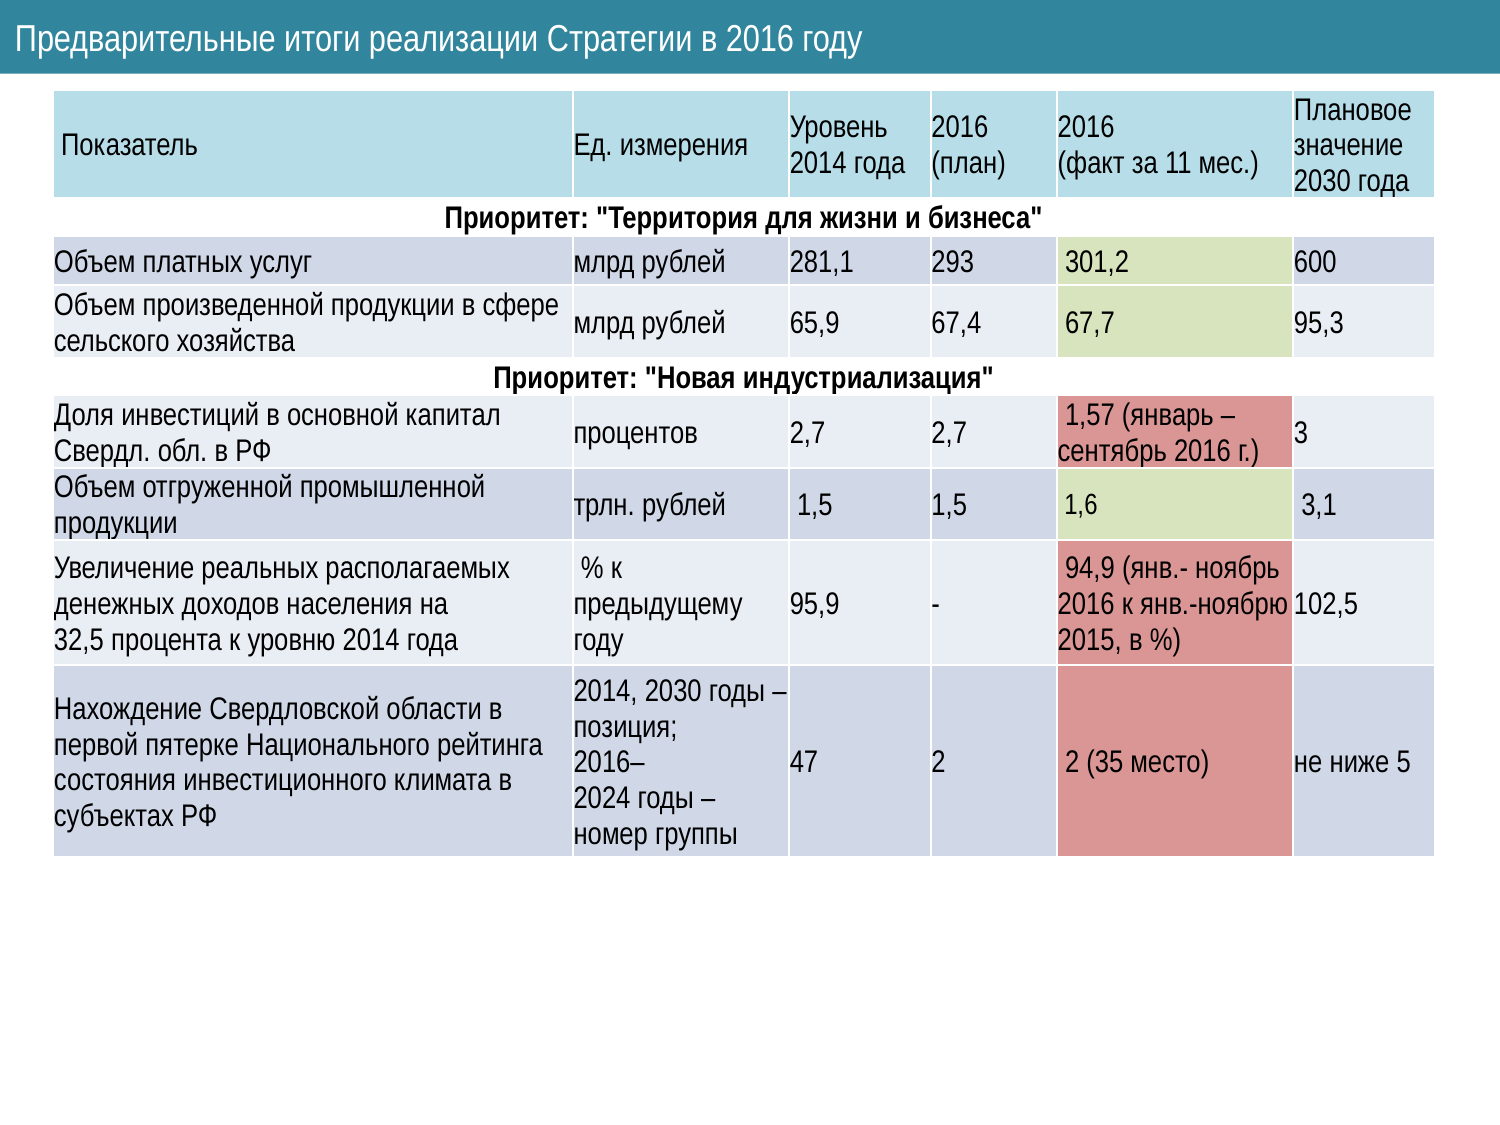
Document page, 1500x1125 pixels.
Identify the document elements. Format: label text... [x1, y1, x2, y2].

table_cell 281,1 [790, 237, 930, 284]
table_cell 102,5 [1294, 541, 1434, 664]
table_header Плановое значение 2030 года [1294, 91, 1434, 197]
table_cell 1,5 [790, 469, 930, 539]
table_cell 1,5 [932, 469, 1056, 539]
table_cell Приоритет: "Новая индустриализация" [54, 358, 1435, 394]
table_cell % к предыдущему году [574, 541, 788, 664]
table_cell 2,7 [932, 396, 1056, 467]
table_cell 293 [932, 237, 1056, 284]
table_cell млрд рублей [574, 286, 788, 357]
table_cell Увеличение реальных располагаемых денежных доходов населения на 32,5 процента к уровню 2014 года [54, 541, 572, 664]
table_cell 65,9 [790, 286, 930, 357]
table_cell 3 [1294, 396, 1434, 467]
table_header 2016 (факт за 11 мес.) [1058, 91, 1292, 197]
table_cell трлн. рублей [574, 469, 788, 539]
table_cell Объем отгруженной промышленной продукции [54, 469, 572, 539]
table_cell 67,4 [932, 286, 1056, 357]
table_cell Объем платных услуг [54, 237, 572, 284]
table_cell 301,2 [1058, 237, 1292, 284]
table_cell Нахождение Свердловской области в первой пятерке Национального рейтинга состояния инвестиционного климата в субъектах РФ [54, 666, 572, 856]
table_cell Объем произведенной продукции в сфере сельского хозяйства [54, 286, 572, 357]
table_cell 95,3 [1294, 286, 1434, 357]
text_box Предварительные итоги реализации Стратегии в 2016 году [0, 0, 1500, 76]
table_header Показатель [54, 91, 572, 197]
table_cell - [932, 541, 1056, 664]
table_cell Доля инвестиций в основной капитал Свердл. обл. в РФ [54, 396, 572, 467]
table_cell 2,7 [790, 396, 930, 467]
table_cell 47 [790, 666, 930, 856]
table_cell 2 (35 место) [1058, 666, 1292, 856]
table_header 2016 (план) [932, 91, 1056, 197]
table_header Ед. измерения [574, 91, 788, 197]
table_cell не ниже 5 [1294, 666, 1434, 856]
table_cell Приоритет: "Территория для жизни и бизнеса" [54, 199, 1435, 235]
table_cell 95,9 [790, 541, 930, 664]
table_cell 2 [932, 666, 1056, 856]
table_cell процентов [574, 396, 788, 467]
table_cell 67,7 [1058, 286, 1292, 357]
table_cell 1,6 [1058, 469, 1292, 539]
table_cell 600 [1294, 237, 1434, 284]
table_cell 2014, 2030 годы – позиция; 2016– 2024 годы – номер группы [574, 666, 788, 856]
table_header Уровень 2014 года [790, 91, 930, 197]
table_cell млрд рублей [574, 237, 788, 284]
table_cell 94,9 (янв.- ноябрь 2016 к янв.-ноябрю 2015, в %) [1058, 541, 1292, 664]
table_cell 3,1 [1294, 469, 1434, 539]
table_cell 1,57 (январь – сентябрь 2016 г.) [1058, 396, 1292, 467]
